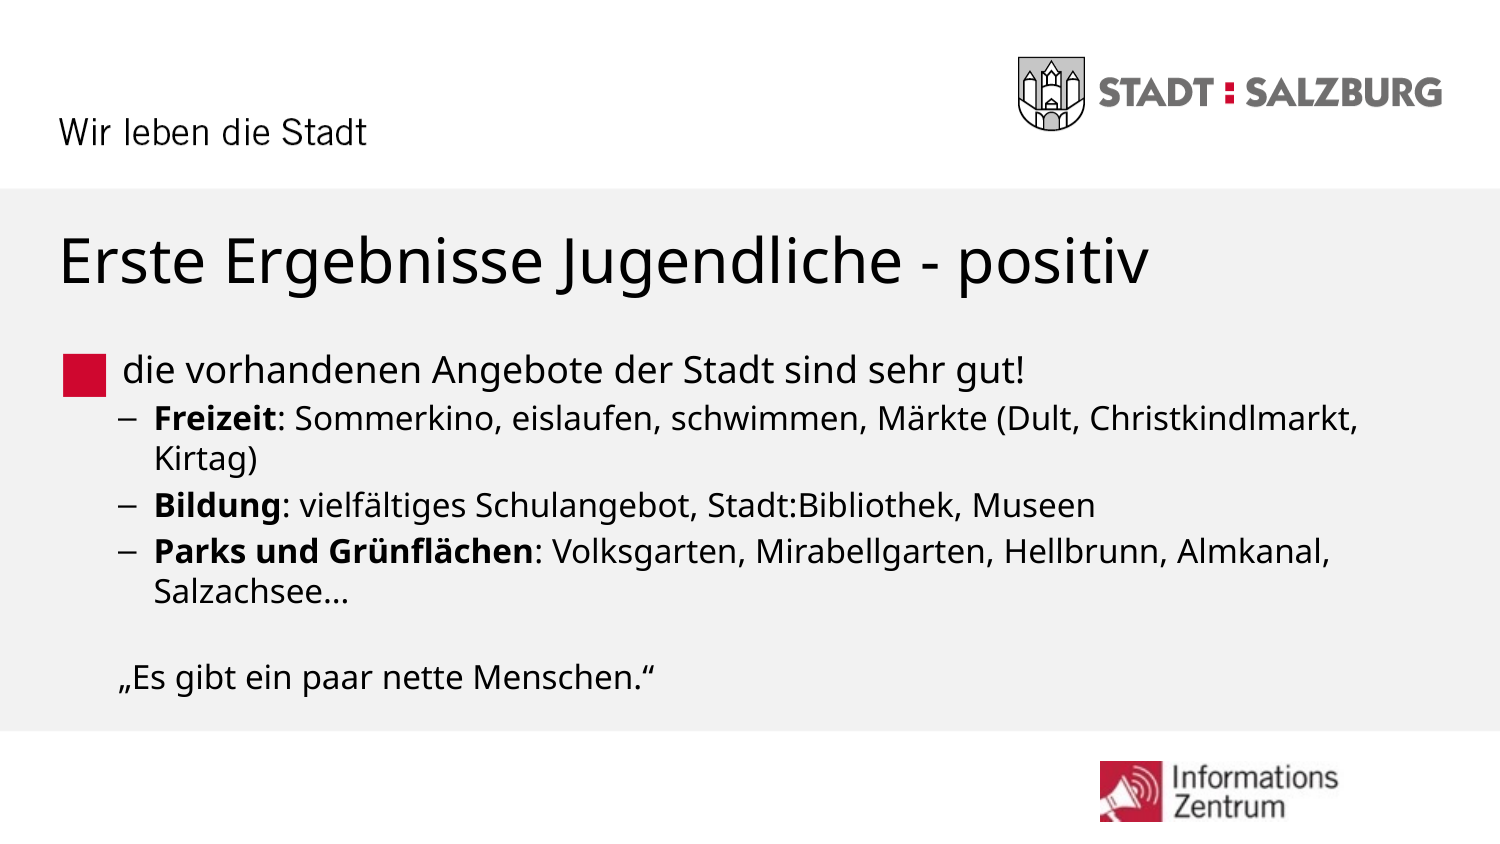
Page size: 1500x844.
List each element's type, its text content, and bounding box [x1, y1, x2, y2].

title Erste Ergebnisse Jugendliche - positiv [59, 221, 1441, 299]
list die vorhandenen Angebote der Stadt sind sehr gut! Freizeit: Sommerkino, eislaufen, schwimmen, Märkte (Dult, Christkindlmarkt, Kirtag) Bildung: vielfältiges Schulangebot, Stadt:Bibliothek, Museen Parks und Grünflächen: Volksgarten, Mirabellgarten, Hellbrunn, Almkanal, Salzachsee… „Es gibt ein paar nette Menschen.“ [59, 345, 1441, 715]
picture [0, 0, 1500, 844]
